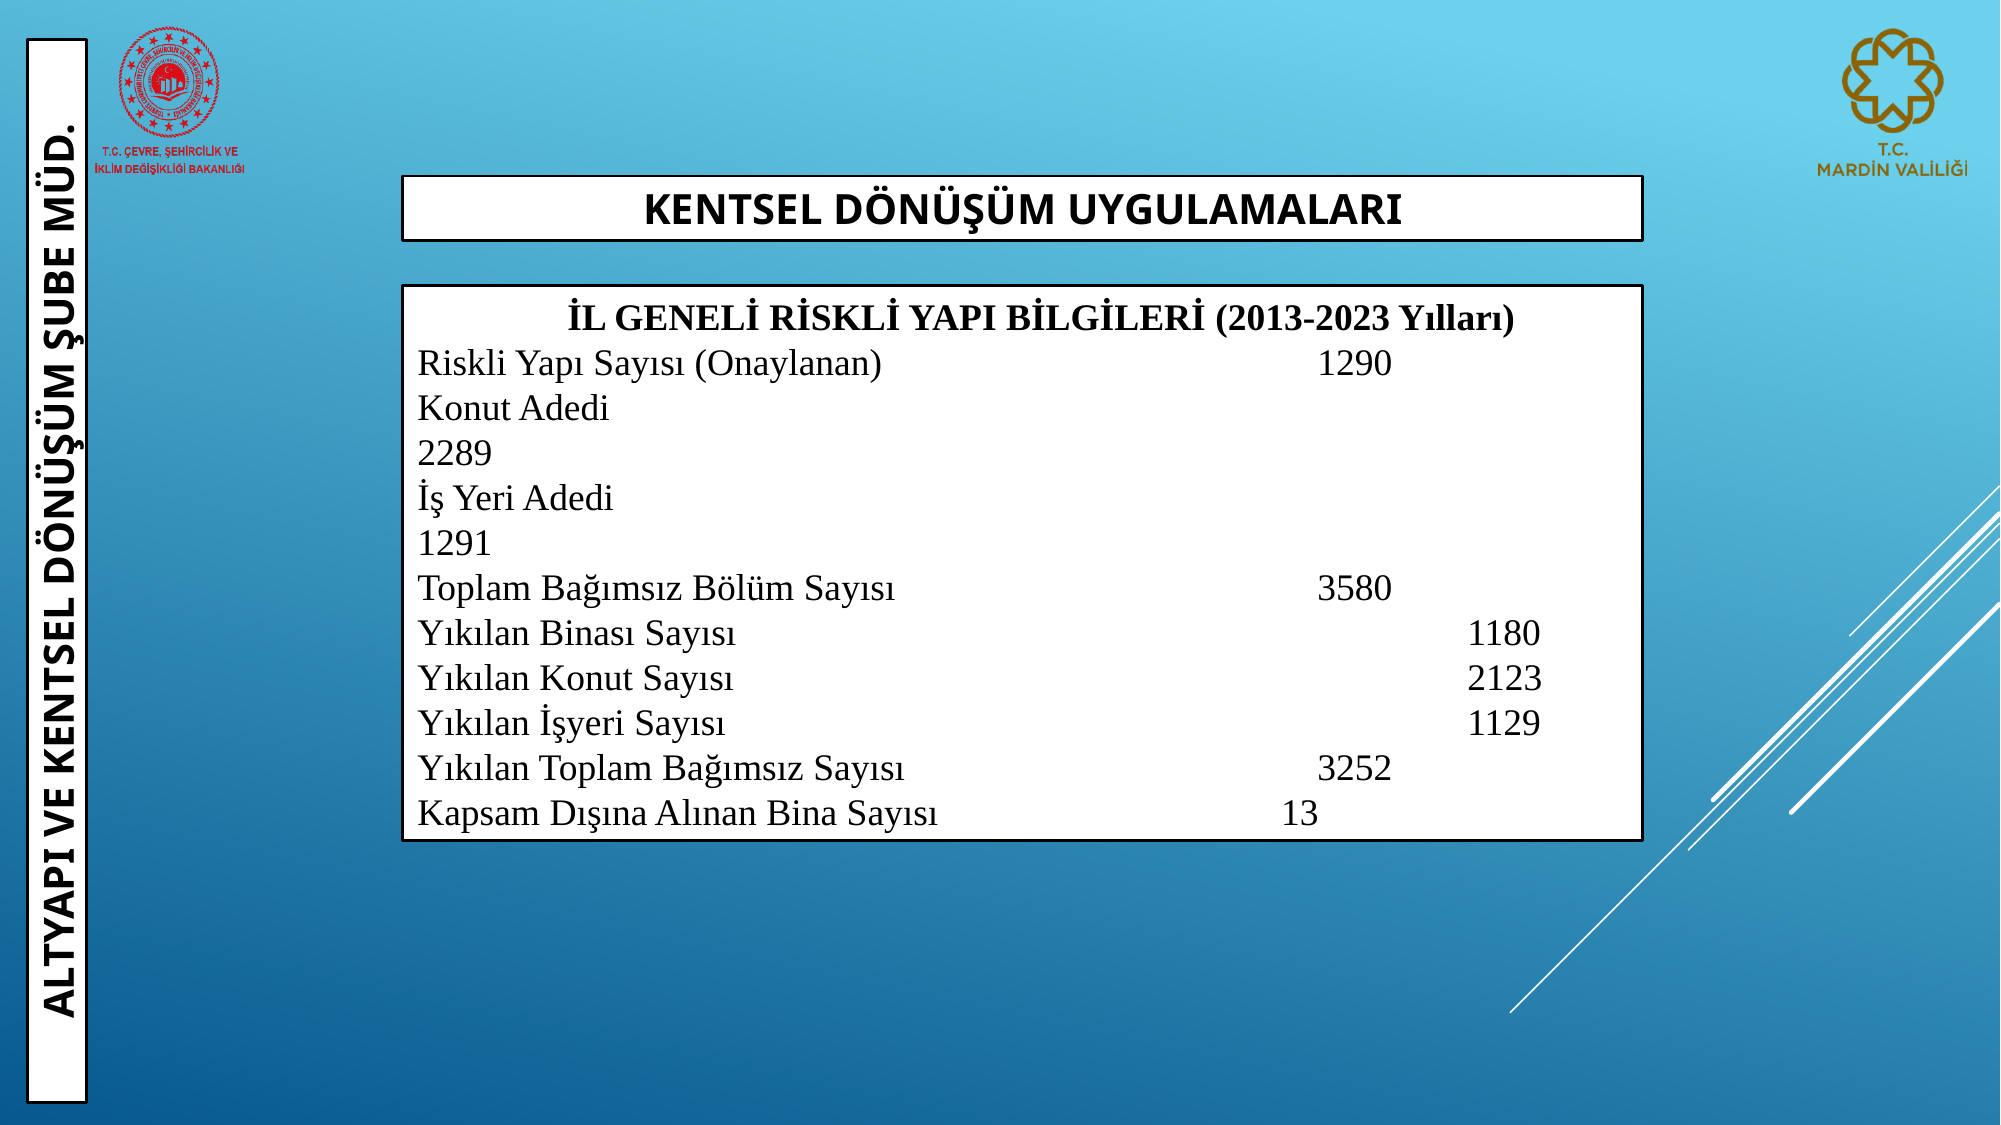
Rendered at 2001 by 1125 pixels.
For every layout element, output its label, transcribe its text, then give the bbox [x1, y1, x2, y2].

title ALTYAPI VE KENTSEL DÖNÜŞÜM ŞUBE MÜD. [26, 38, 88, 1104]
picture [95, 26, 244, 175]
text_box KENTSEL DÖNÜŞÜM UYGULAMALARI [401, 175, 1644, 242]
text_box İL GENELİ RİSKLİ YAPI BİLGİLERİ (2013-2023 Yılları) Riskli Yapı Sayısı (Onaylanan) 1290 Konut Adedi 2289 İş Yeri Adedi 1291 Toplam Bağımsız Bölüm Sayısı 3580 Yıkılan Binası Sayısı 1180 Yıkılan Konut Sayısı 2123 Yıkılan İşyeri Sayısı 1129 Yıkılan Toplam Bağımsız Sayısı 3252 Kapsam Dışına Alınan Bina Sayısı 13 [401, 284, 1644, 842]
picture [1818, 28, 1967, 177]
